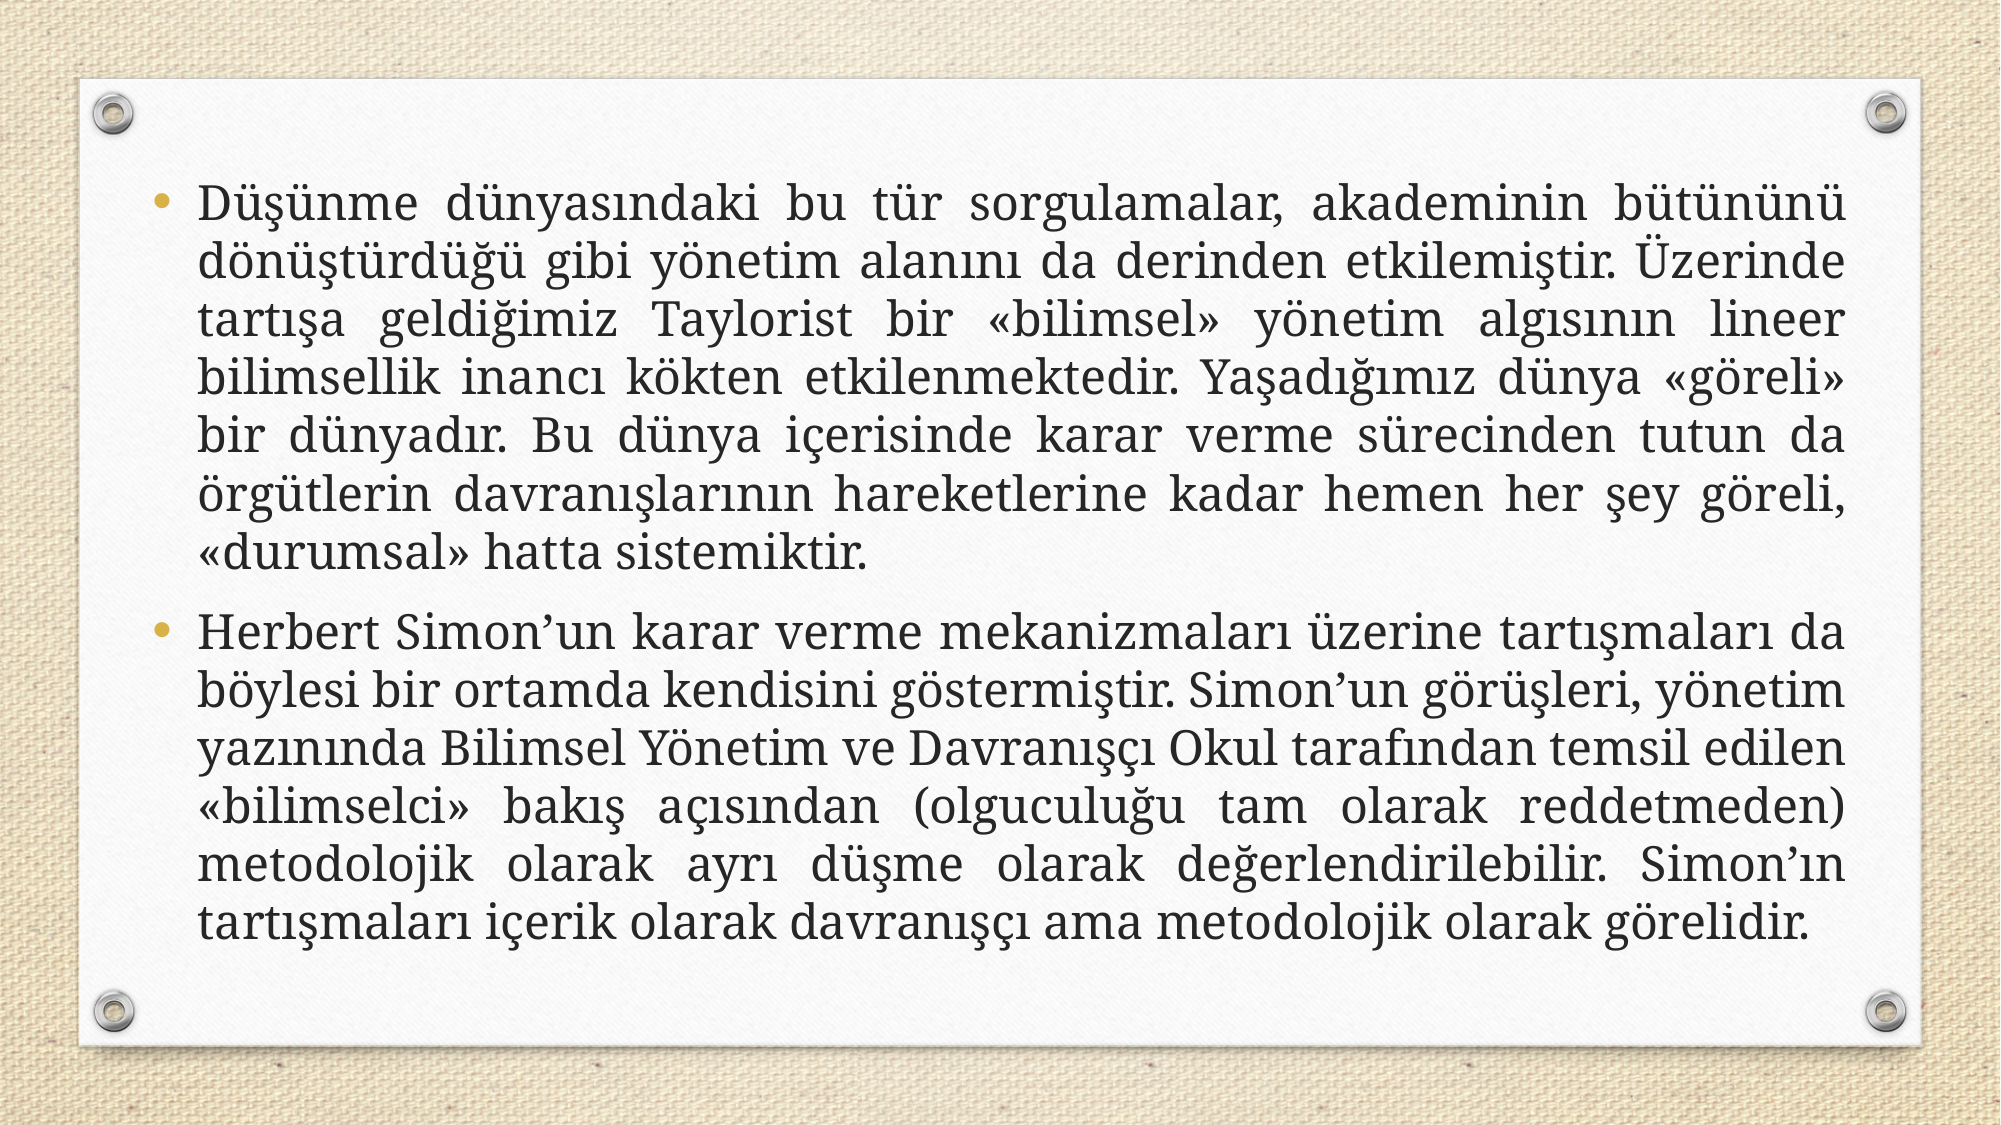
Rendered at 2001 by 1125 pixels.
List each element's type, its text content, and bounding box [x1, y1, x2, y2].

picture [0, 0, 2001, 1125]
list Düşünme dünyasındaki bu tür sorgulamalar, akademinin bütününü dönüştürdüğü gibi yönetim alanını da derinden etkilemiştir. Üzerinde tartışa geldiğimiz Taylorist bir «bilimsel» yönetim algısının lineer bilimsellik inancı kökten etkilenmektedir. Yaşadığımız dünya «göreli» bir dünyadır. Bu dünya içerisinde karar verme sürecinden tutun da örgütlerin davranışlarının hareketlerine kadar hemen her şey göreli, «durumsal» hatta sistemiktir. Herbert Simon’un karar verme mekanizmaları üzerine tartışmaları da böylesi bir ortamda kendisini göstermiştir. Simon’un görüşleri, yönetim yazınında Bilimsel Yönetim ve Davranışçı Okul tarafından temsil edilen «bilimselci» bakış açısından (olguculuğu tam olarak reddetmeden) metodolojik olarak ayrı düşme olarak değerlendirilebilir. Simon’ın tartışmaları içerik olarak davranışçı ama metodolojik olarak görelidir. [137, 84, 1863, 1014]
